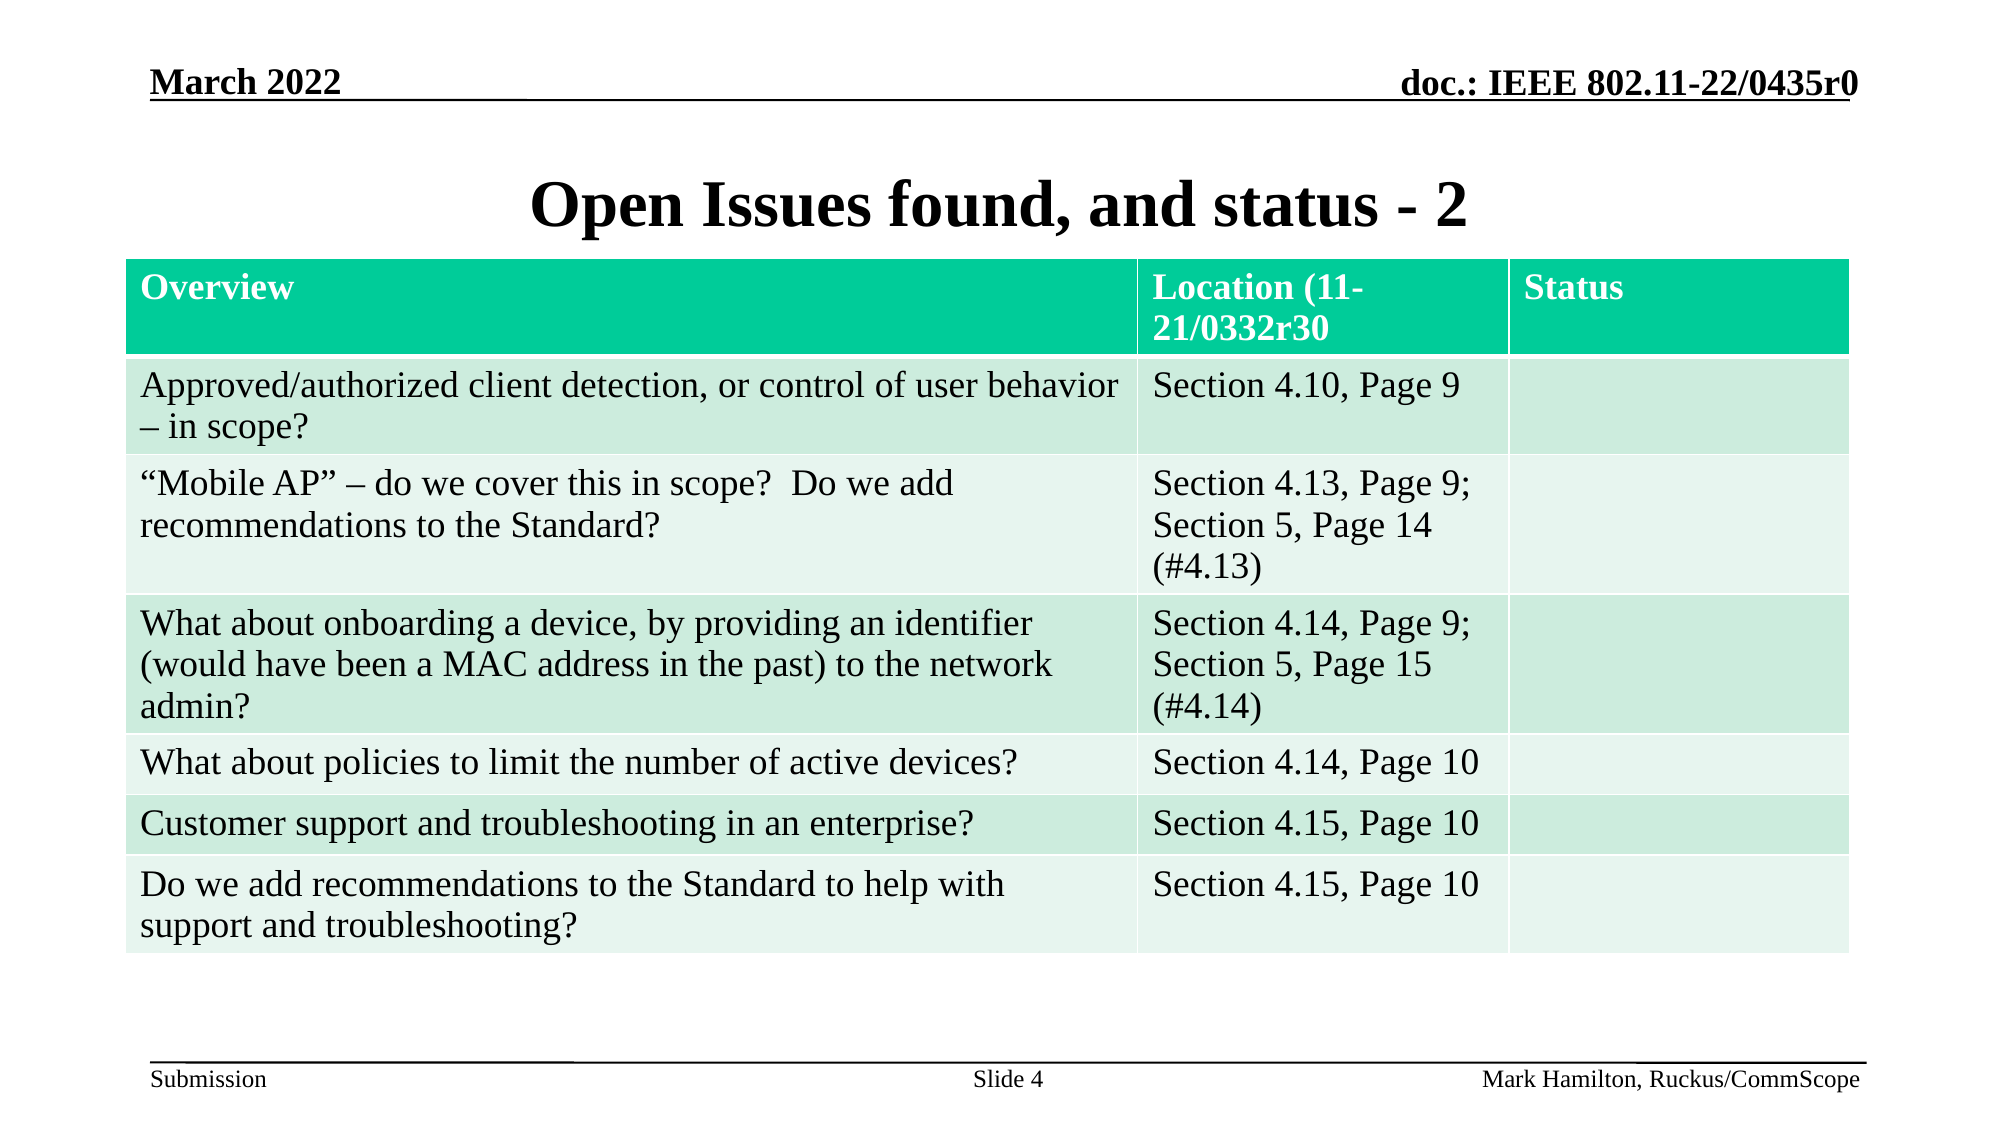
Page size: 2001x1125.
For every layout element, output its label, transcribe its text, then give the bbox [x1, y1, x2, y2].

table_cell Approved/authorized client detection, or control of user behavior – in scope? [126, 359, 1137, 454]
table_cell [1510, 735, 1849, 794]
table_header Location (11-21/0332r30 [1138, 259, 1508, 354]
table_header Status [1510, 259, 1849, 354]
table_cell Section 4.15, Page 10 [1138, 856, 1508, 953]
table_cell What about onboarding a device, by providing an identifier (would have been a MAC address in the past) to the network admin? [126, 595, 1137, 733]
table_cell [1510, 359, 1849, 454]
table_cell “Mobile AP” – do we cover this in scope? Do we add recommendations to the Standard? [126, 455, 1137, 593]
slide_number Slide 4 [950, 1061, 1067, 1123]
table_cell Section 4.14, Page 10 [1138, 735, 1508, 794]
table_cell [1510, 455, 1849, 593]
table_cell Section 4.13, Page 9; Section 5, Page 14 (#4.13) [1138, 455, 1508, 593]
table_header Overview [126, 259, 1137, 354]
table_cell Do we add recommendations to the Standard to help with support and troubleshooting? [126, 856, 1137, 953]
table_cell [1510, 795, 1849, 854]
table_cell Customer support and troubleshooting in an enterprise? [126, 795, 1137, 854]
table_cell What about policies to limit the number of active devices? [126, 735, 1137, 794]
title Open Issues found, and status - 2 [149, 112, 1850, 257]
table_cell [1510, 595, 1849, 733]
table_cell Section 4.14, Page 9; Section 5, Page 15 (#4.14) [1138, 595, 1508, 733]
table_cell [1510, 856, 1849, 953]
table_cell Section 4.10, Page 9 [1138, 359, 1508, 454]
table_cell Section 4.15, Page 10 [1138, 795, 1508, 854]
